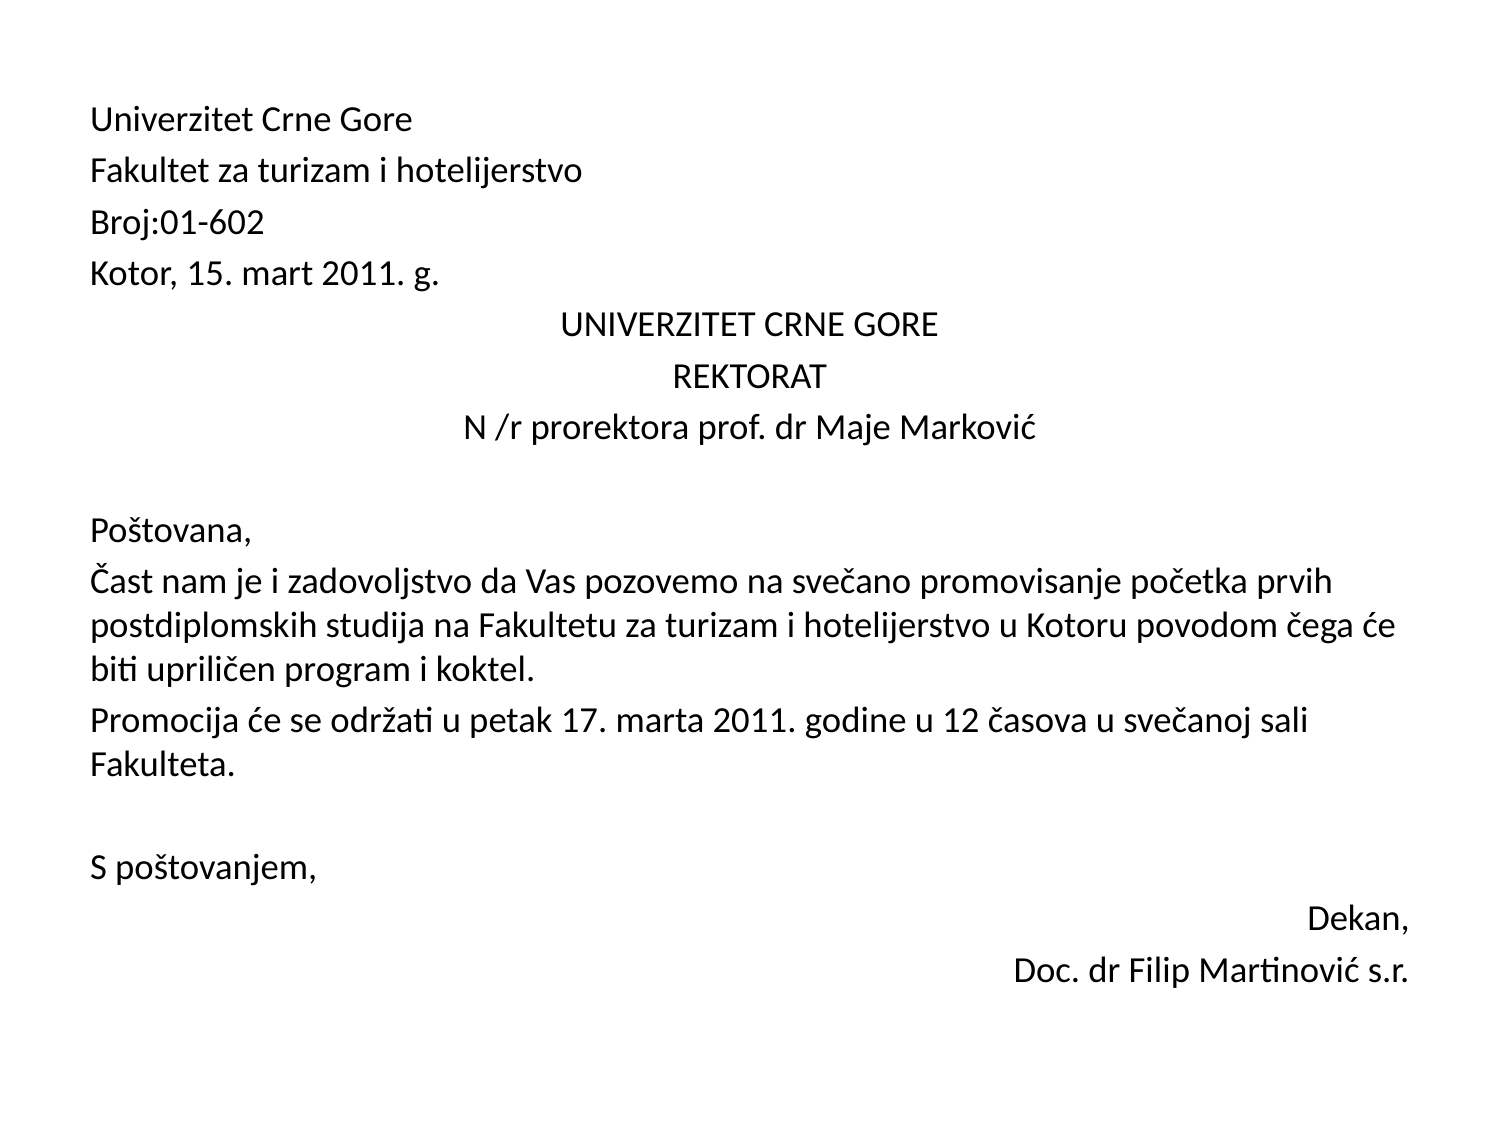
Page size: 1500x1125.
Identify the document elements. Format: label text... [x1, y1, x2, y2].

list Univerzitet Crne Gore Fakultet za turizam i hotelijerstvo Broj:01-602 Kotor, 15. mart 2011. g. UNIVERZITET CRNE GORE REKTORAT N /r prorektora prof. dr Maje Marković Poštovana, Čast nam je i zadovoljstvo da Vas pozovemo na svečano promovisanje početka prvih postdiplomskih studija na Fakultetu za turizam i hotelijerstvo u Kotoru povodom čega će biti upriličen program i koktel. Promocija će se održati u petak 17. marta 2011. godine u 12 časova u svečanoj sali Fakulteta. S poštovanjem, Dekan, Doc. dr Filip Martinović s.r. [75, 87, 1425, 1005]
